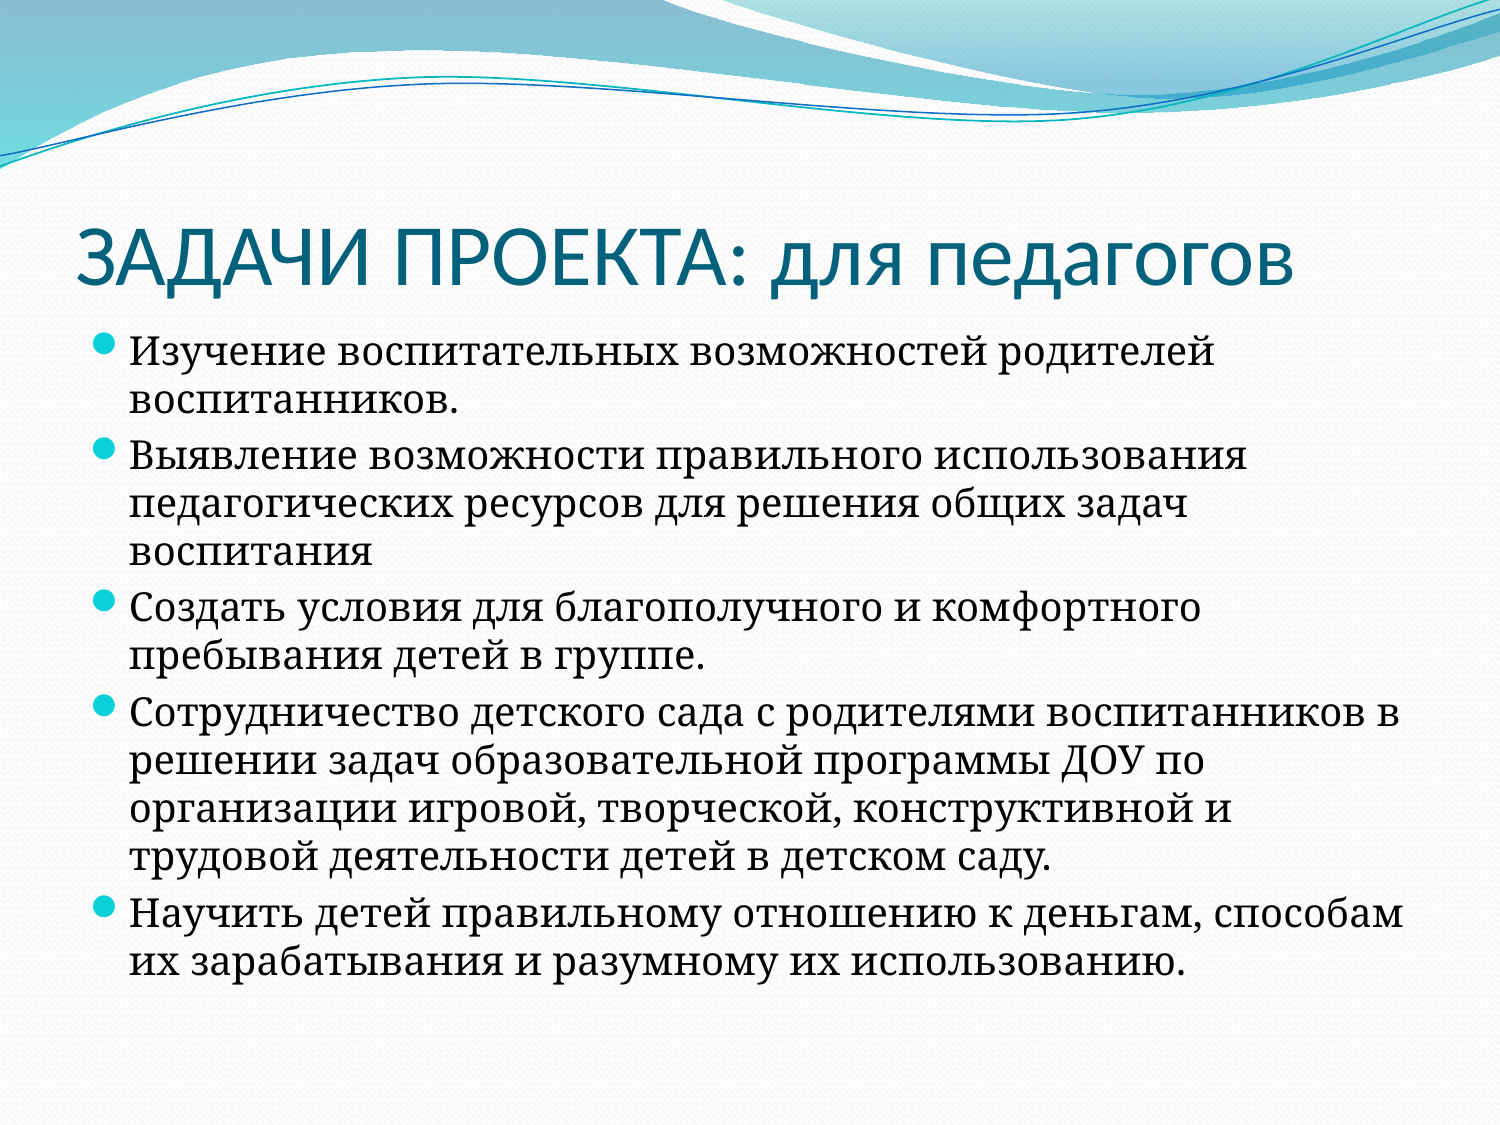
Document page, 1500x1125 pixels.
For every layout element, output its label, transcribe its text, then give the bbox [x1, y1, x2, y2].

list Изучение воспитательных возможностей родителей воспитанников. Выявление возможности правильного использования педагогических ресурсов для решения общих задач воспитания Создать условия для благополучного и комфортного пребывания детей в группе. Сотрудничество детского сада с родителями воспитанников в решении задач образовательной программы ДОУ по организации игровой, творческой, конструктивной и трудовой деятельности детей в детском саду. Научить детей правильному отношению к деньгам, способам их зарабатывания и разумному их использованию. [75, 317, 1425, 1038]
title ЗАДАЧИ ПРОЕКТА: для педагогов [75, 115, 1425, 303]
